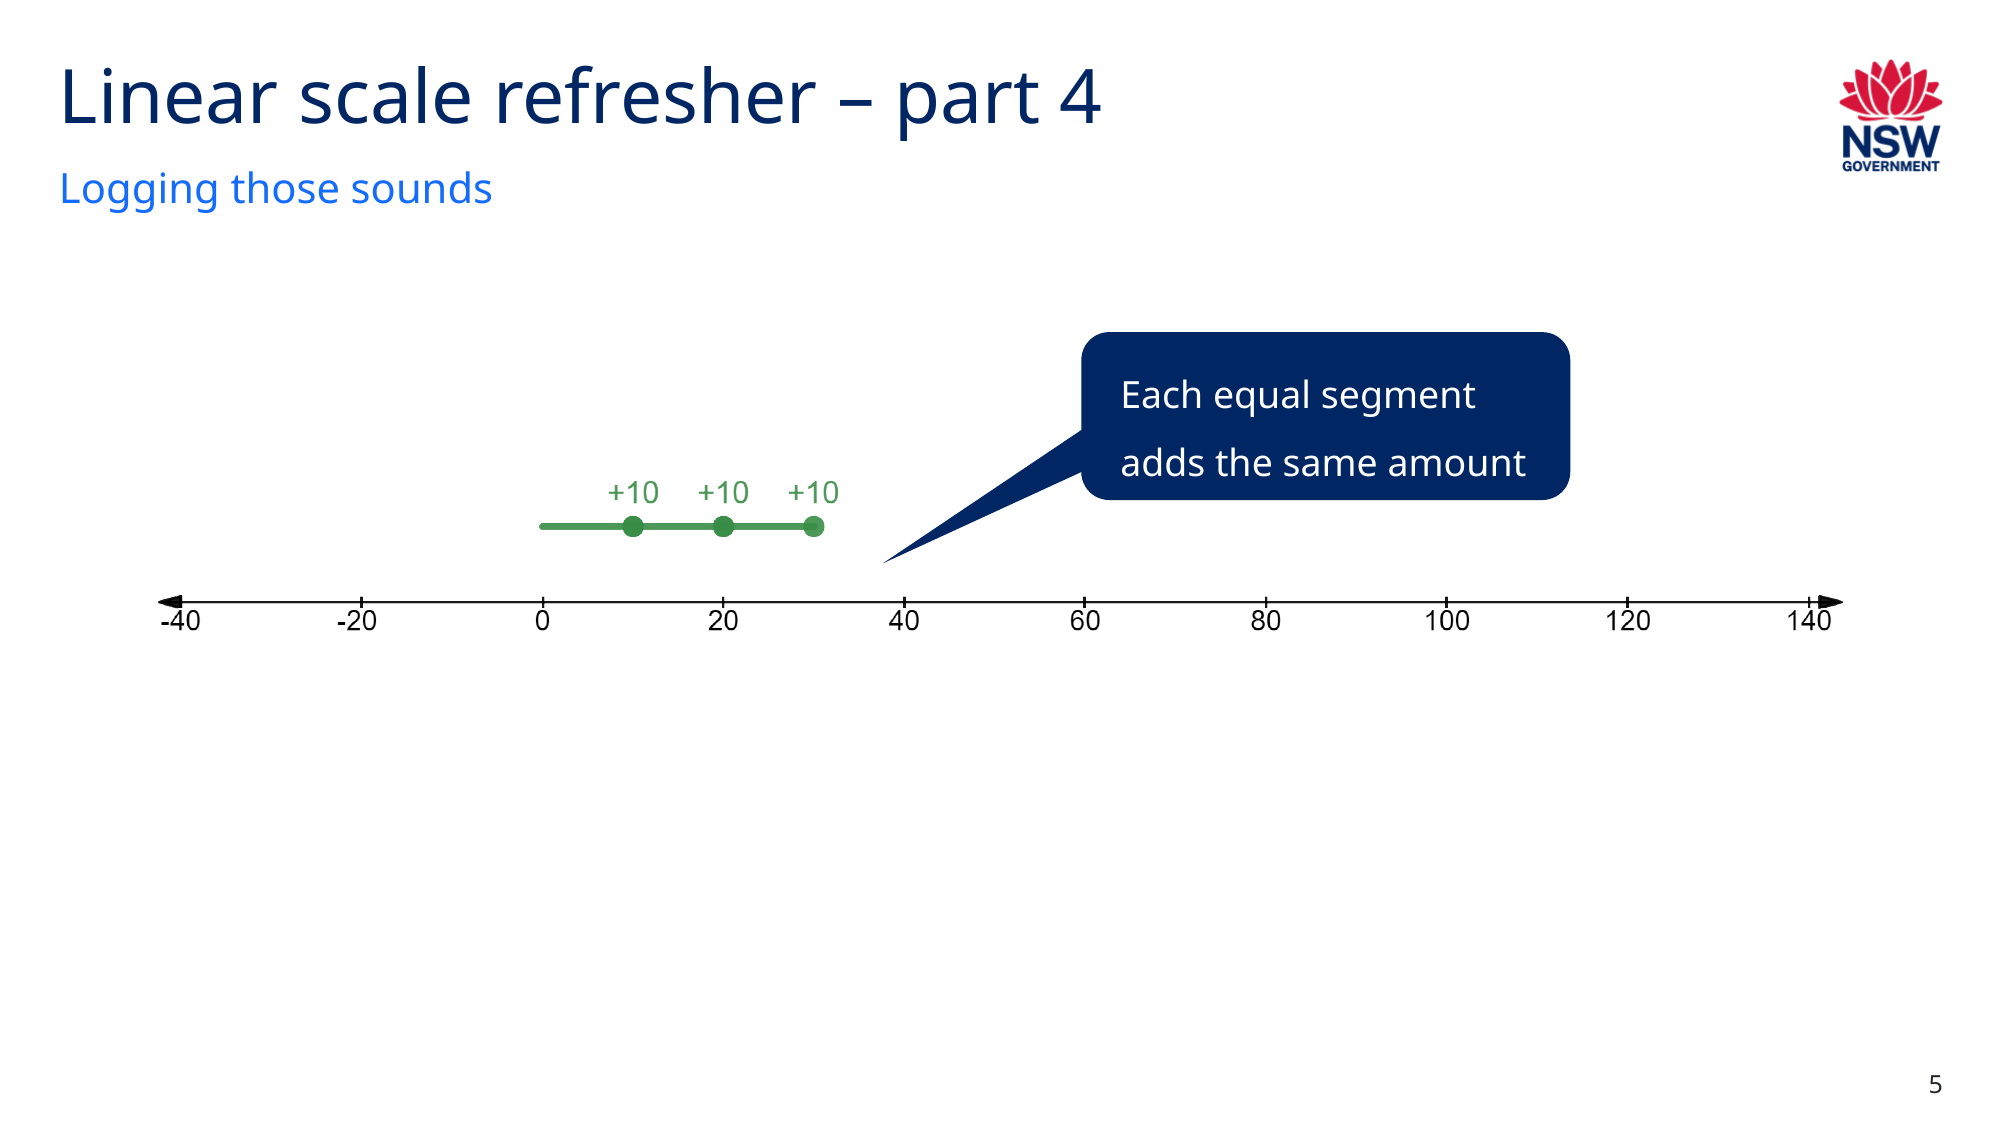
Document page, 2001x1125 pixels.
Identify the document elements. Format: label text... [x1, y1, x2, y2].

text_box Each equal segment adds the same amount [1070, 331, 1572, 436]
list Logging those sounds [59, 161, 1713, 212]
picture [1839, 59, 1943, 172]
picture [156, 436, 1844, 726]
slide_number 5 [1824, 1068, 1943, 1099]
title Linear scale refresher – part 4 [59, 59, 1713, 149]
